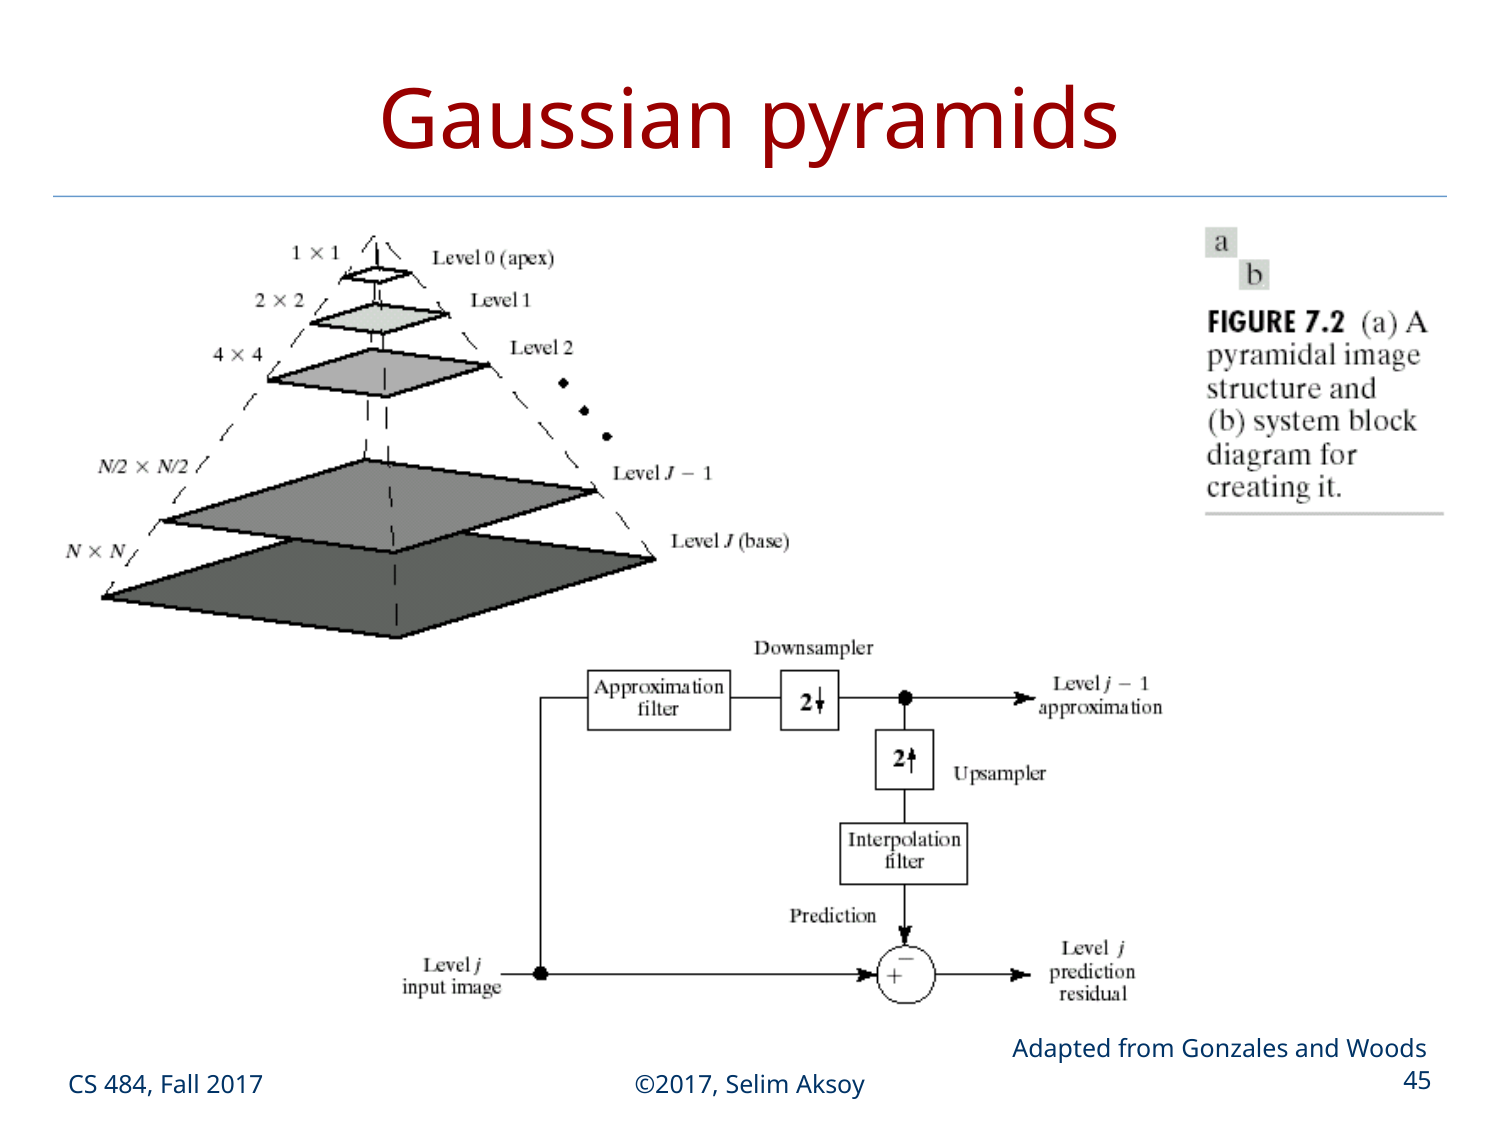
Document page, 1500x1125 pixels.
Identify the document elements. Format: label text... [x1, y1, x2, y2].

picture [48, 219, 1451, 1012]
slide_number 45 [1134, 1052, 1448, 1107]
slide_number CS 484, Fall 2017 [52, 1052, 366, 1107]
footer ©2017, Selim Aksoy [511, 1052, 988, 1107]
text_box Adapted from Gonzales and Woods [879, 1025, 1443, 1070]
title Gaussian pyramids [53, 31, 1447, 173]
